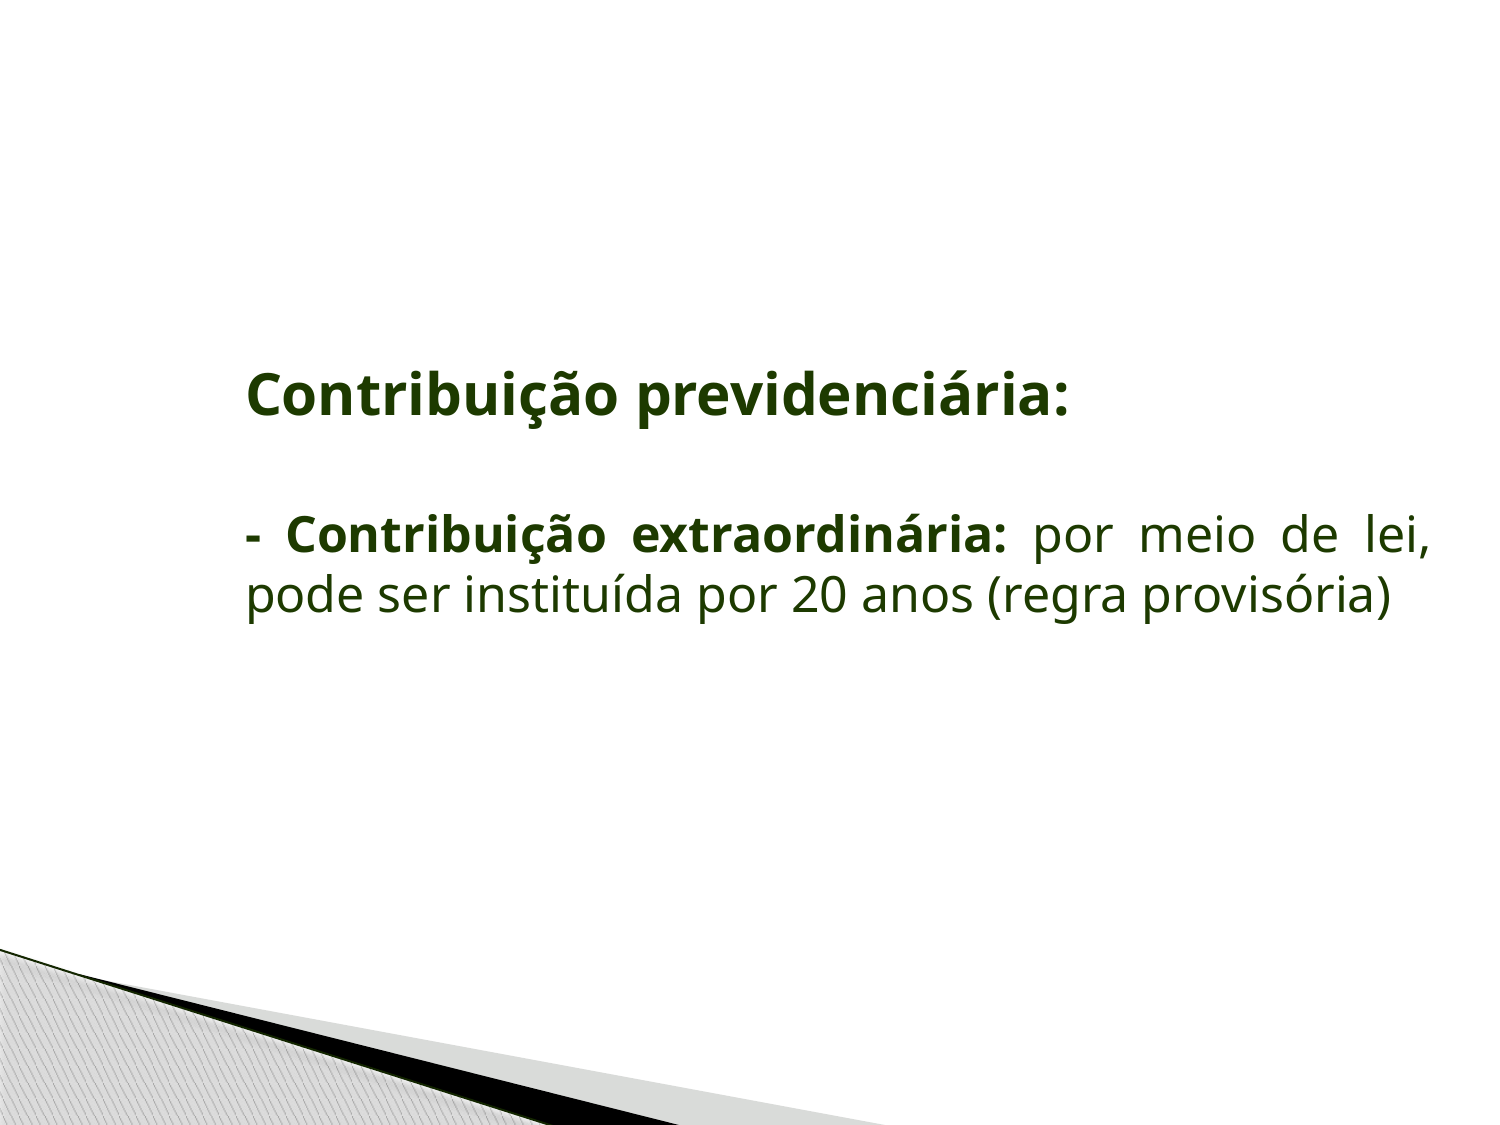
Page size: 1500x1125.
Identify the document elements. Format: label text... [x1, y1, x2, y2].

text_box Contribuição previdenciária: - Contribuição extraordinária: por meio de lei, pode ser instituída por 20 anos (regra provisória) [230, 349, 1447, 630]
